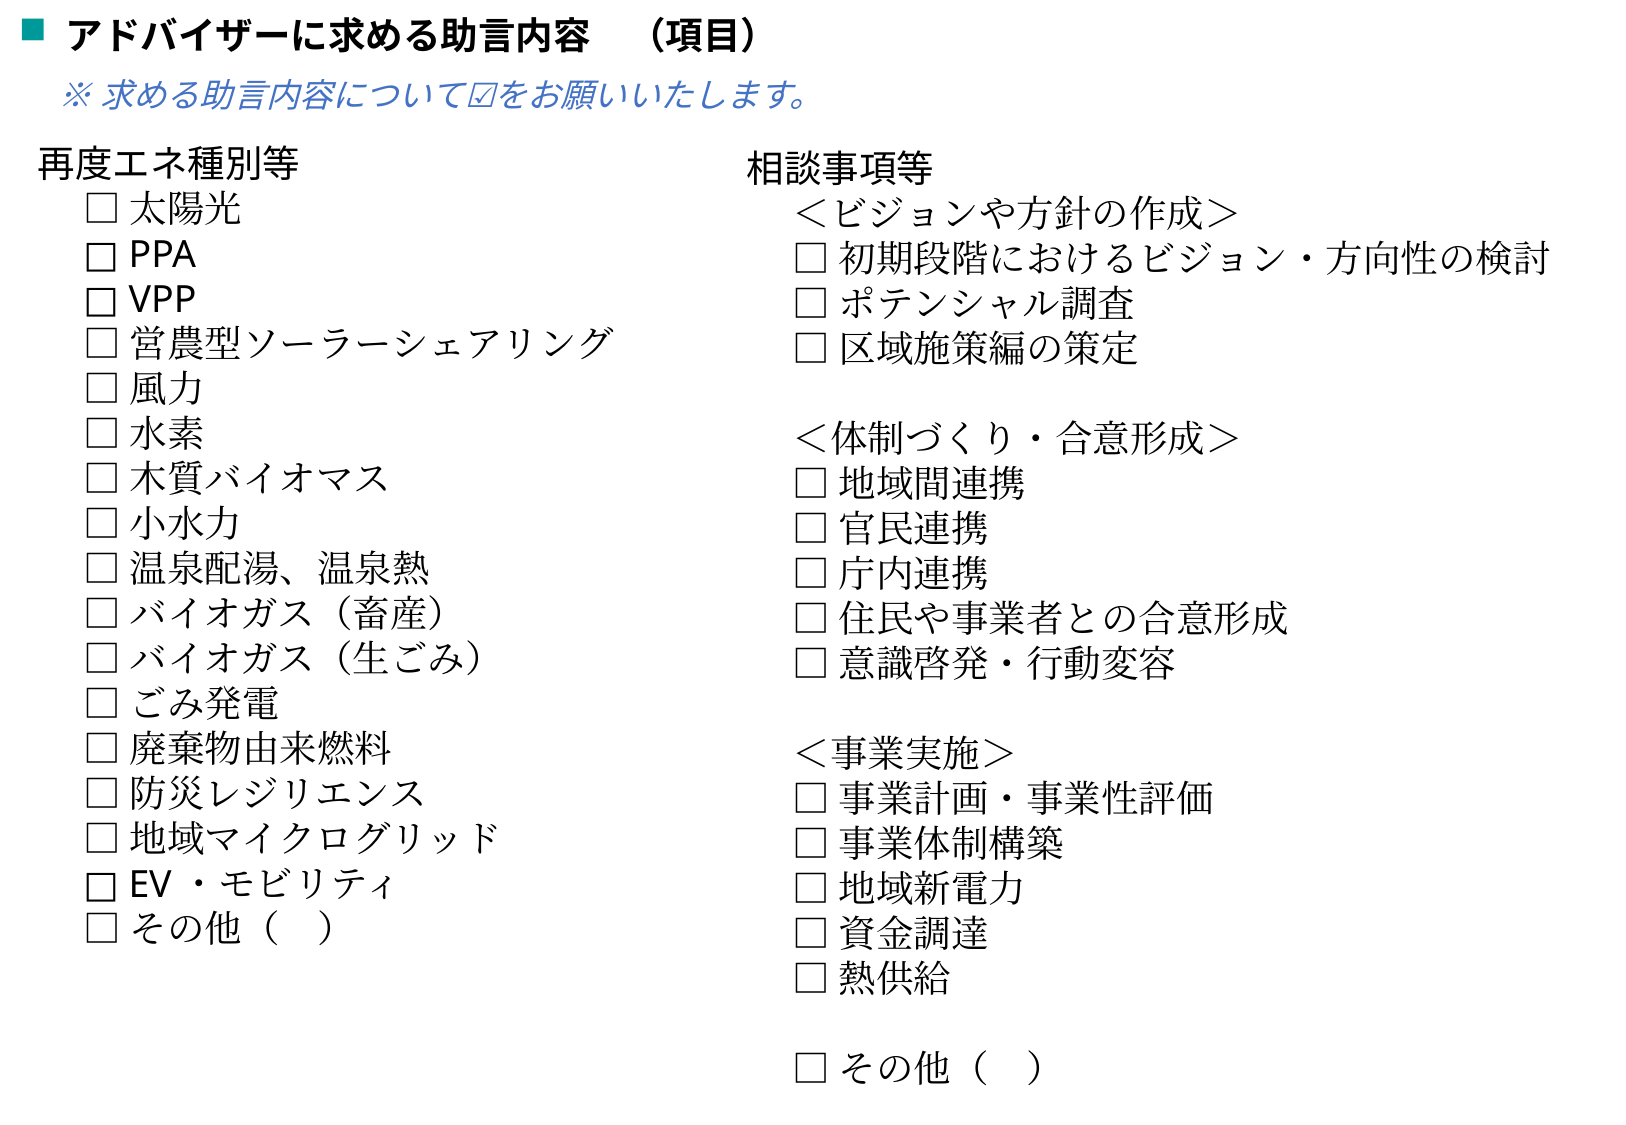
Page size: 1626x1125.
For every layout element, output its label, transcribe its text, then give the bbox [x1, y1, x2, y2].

text_box ※求める助言内容について☑をお願いいたします。 [44, 66, 1545, 122]
text_box 再度エネ種別等 □太陽光 □ PPA □ VPP □営農型ソーラーシェアリング □風力 □水素 □木質バイオマス □小水力 □温泉配湯、温泉熱 □バイオガス（畜産） □バイオガス（生ごみ） □ごみ発電 □廃棄物由来燃料 □防災レジリエンス □地域マイクログリッド □ EV・モビリティ □その他（ ） [22, 132, 629, 1048]
text_box アドバイザーに求める助言内容 （項目） [3, 4, 794, 65]
text_box 相談事項等 ＜ビジョンや方針の作成＞ □初期段階におけるビジョン・方向性の検討 □ポテンシャル調査 □区域施策編の策定 ＜体制づくり・合意形成＞ □地域間連携 □官民連携 □庁内連携 □住民や事業者との合意形成 □意識啓発・行動変容 ＜事業実施＞ □事業計画・事業性評価 □事業体制構築 □地域新電力 □資金調達 □熱供給 □その他（ ） [731, 137, 1566, 1125]
